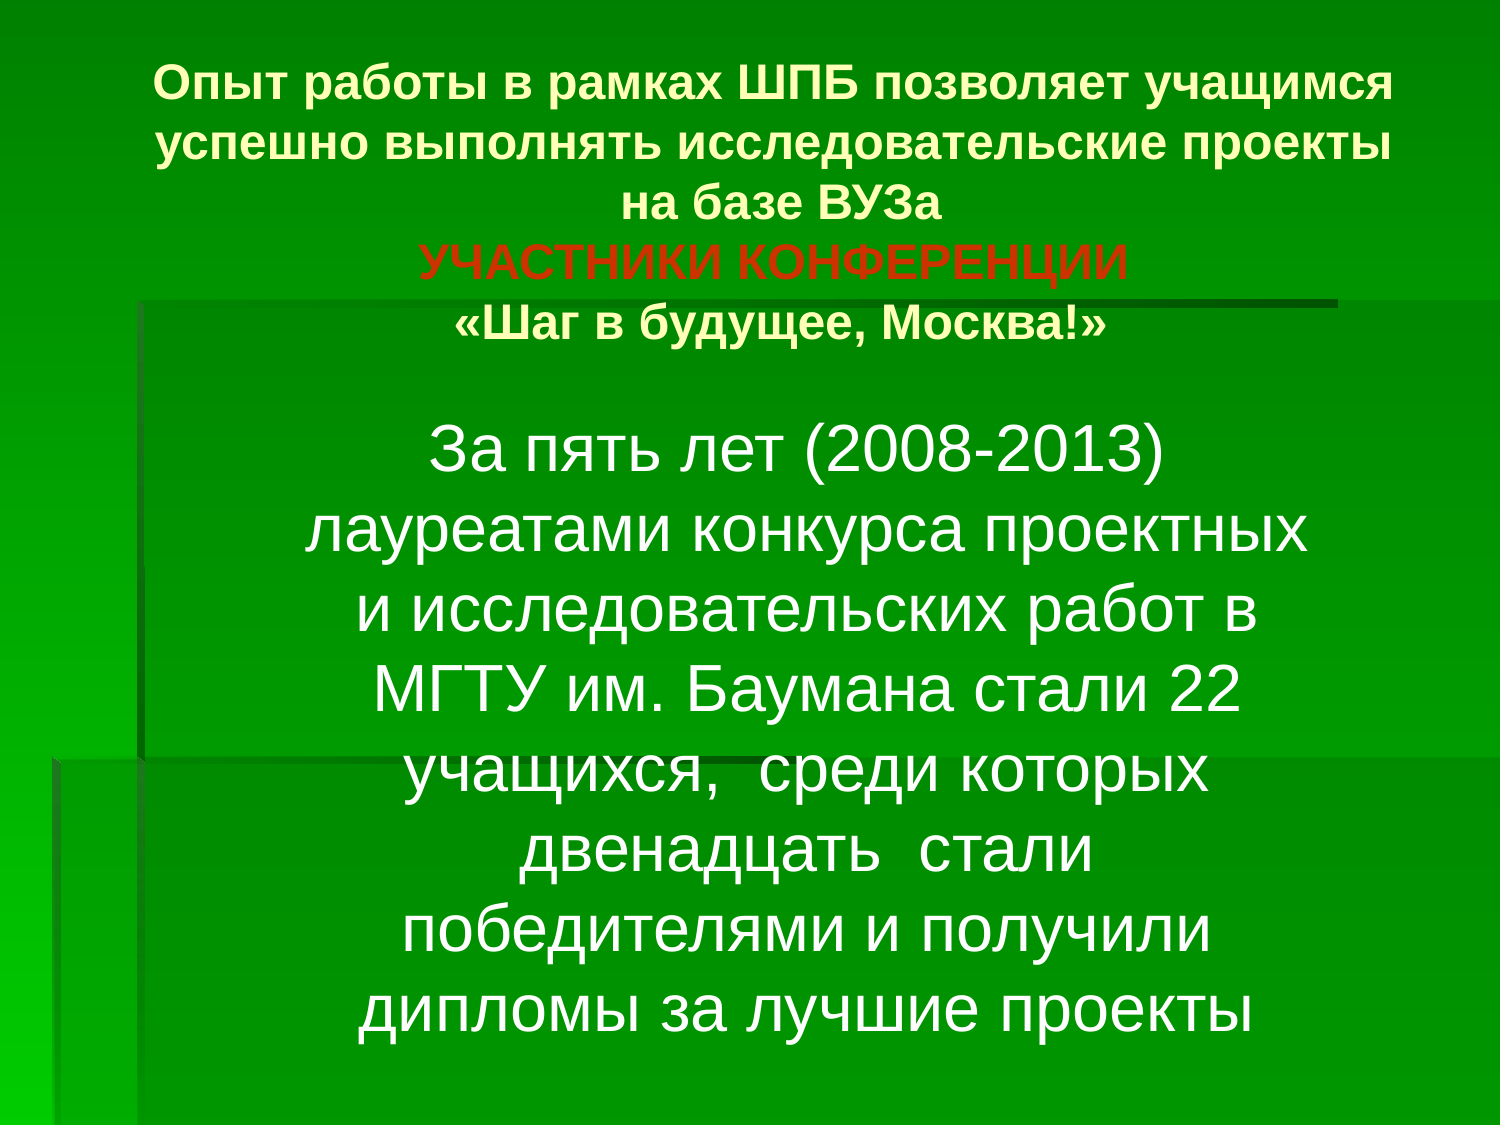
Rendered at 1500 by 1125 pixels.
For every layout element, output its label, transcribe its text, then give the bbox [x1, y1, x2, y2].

text_box Опыт работы в рамках ШПБ позволяет учащимся успешно выполнять исследовательские проекты на базе ВУЗа УЧАСТНИКИ КОНФЕРЕНЦИИ «Шаг в будущее, Москва!» [137, 42, 1424, 358]
list За пять лет (2008-2013) лауреатами конкурса проектных и исследовательских работ в МГТУ им. Баумана стали 22 учащихся, среди которых двенадцать стали победителями и получили дипломы за лучшие проекты [229, 396, 1329, 1083]
